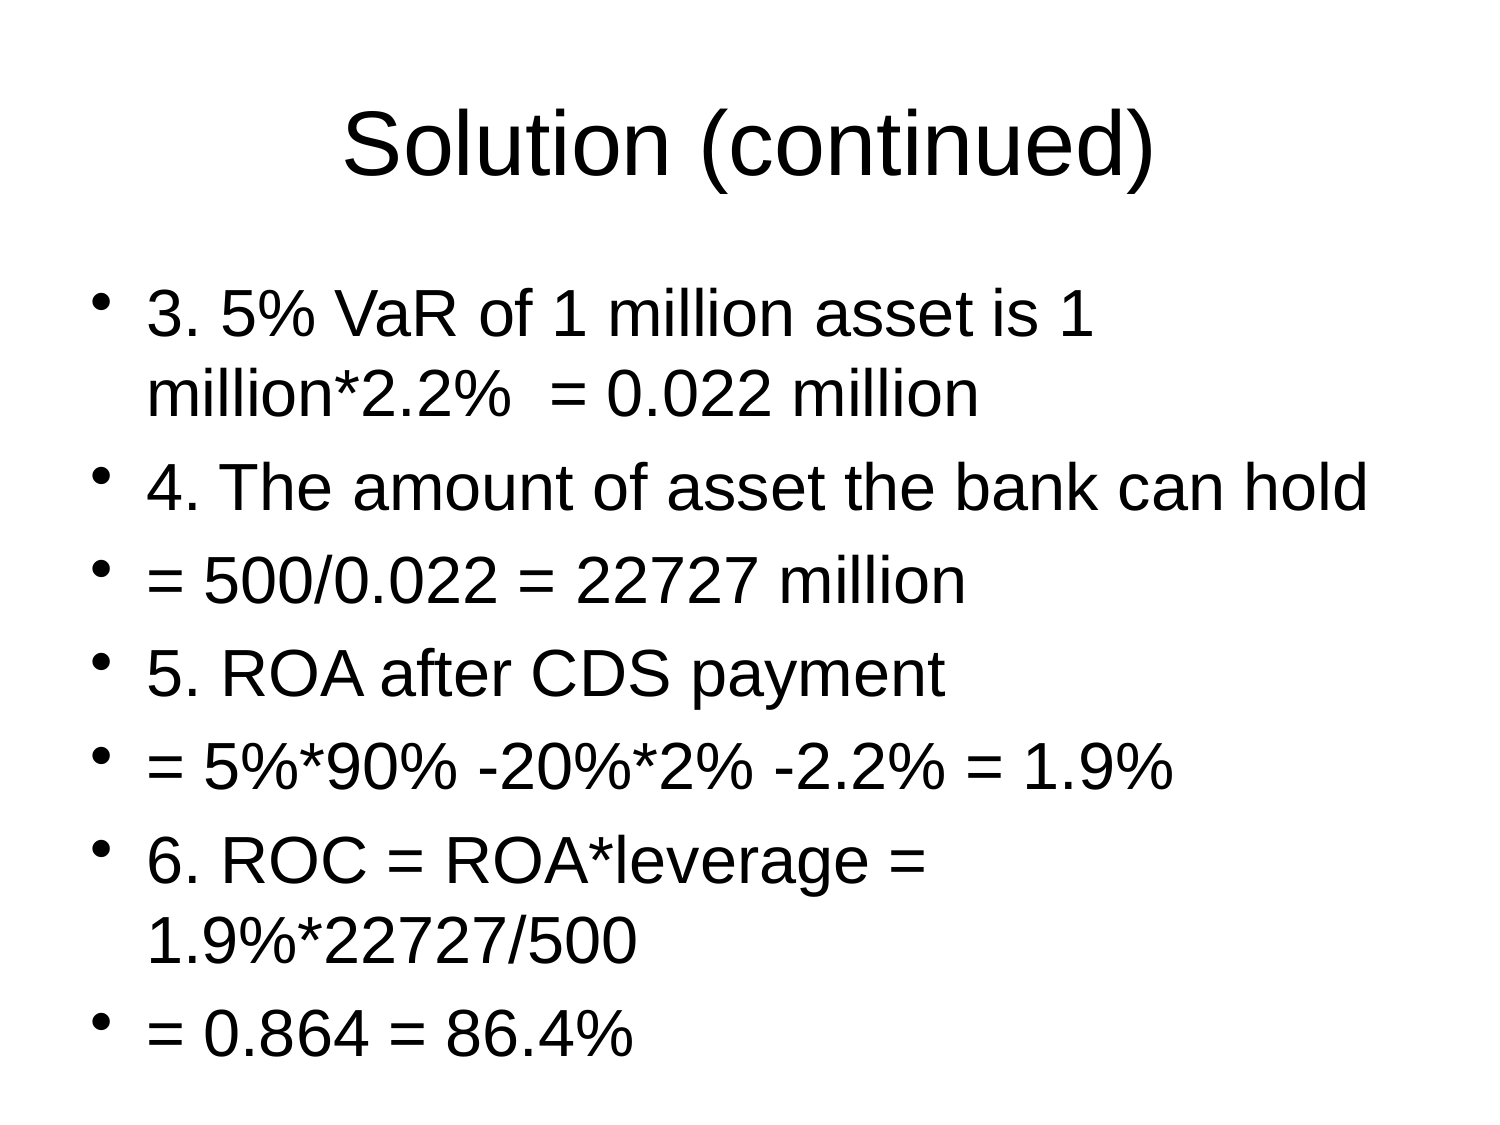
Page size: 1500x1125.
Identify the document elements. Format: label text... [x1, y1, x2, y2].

title Solution (continued) [75, 45, 1425, 233]
list 3. 5% VaR of 1 million asset is 1 million*2.2% = 0.022 million 4. The amount of asset the bank can hold = 500/0.022 = 22727 million 5. ROA after CDS payment = 5%*90% -20%*2% -2.2% = 1.9% 6. ROC = ROA*leverage = 1.9%*22727/500 = 0.864 = 86.4% [75, 262, 1425, 1005]
